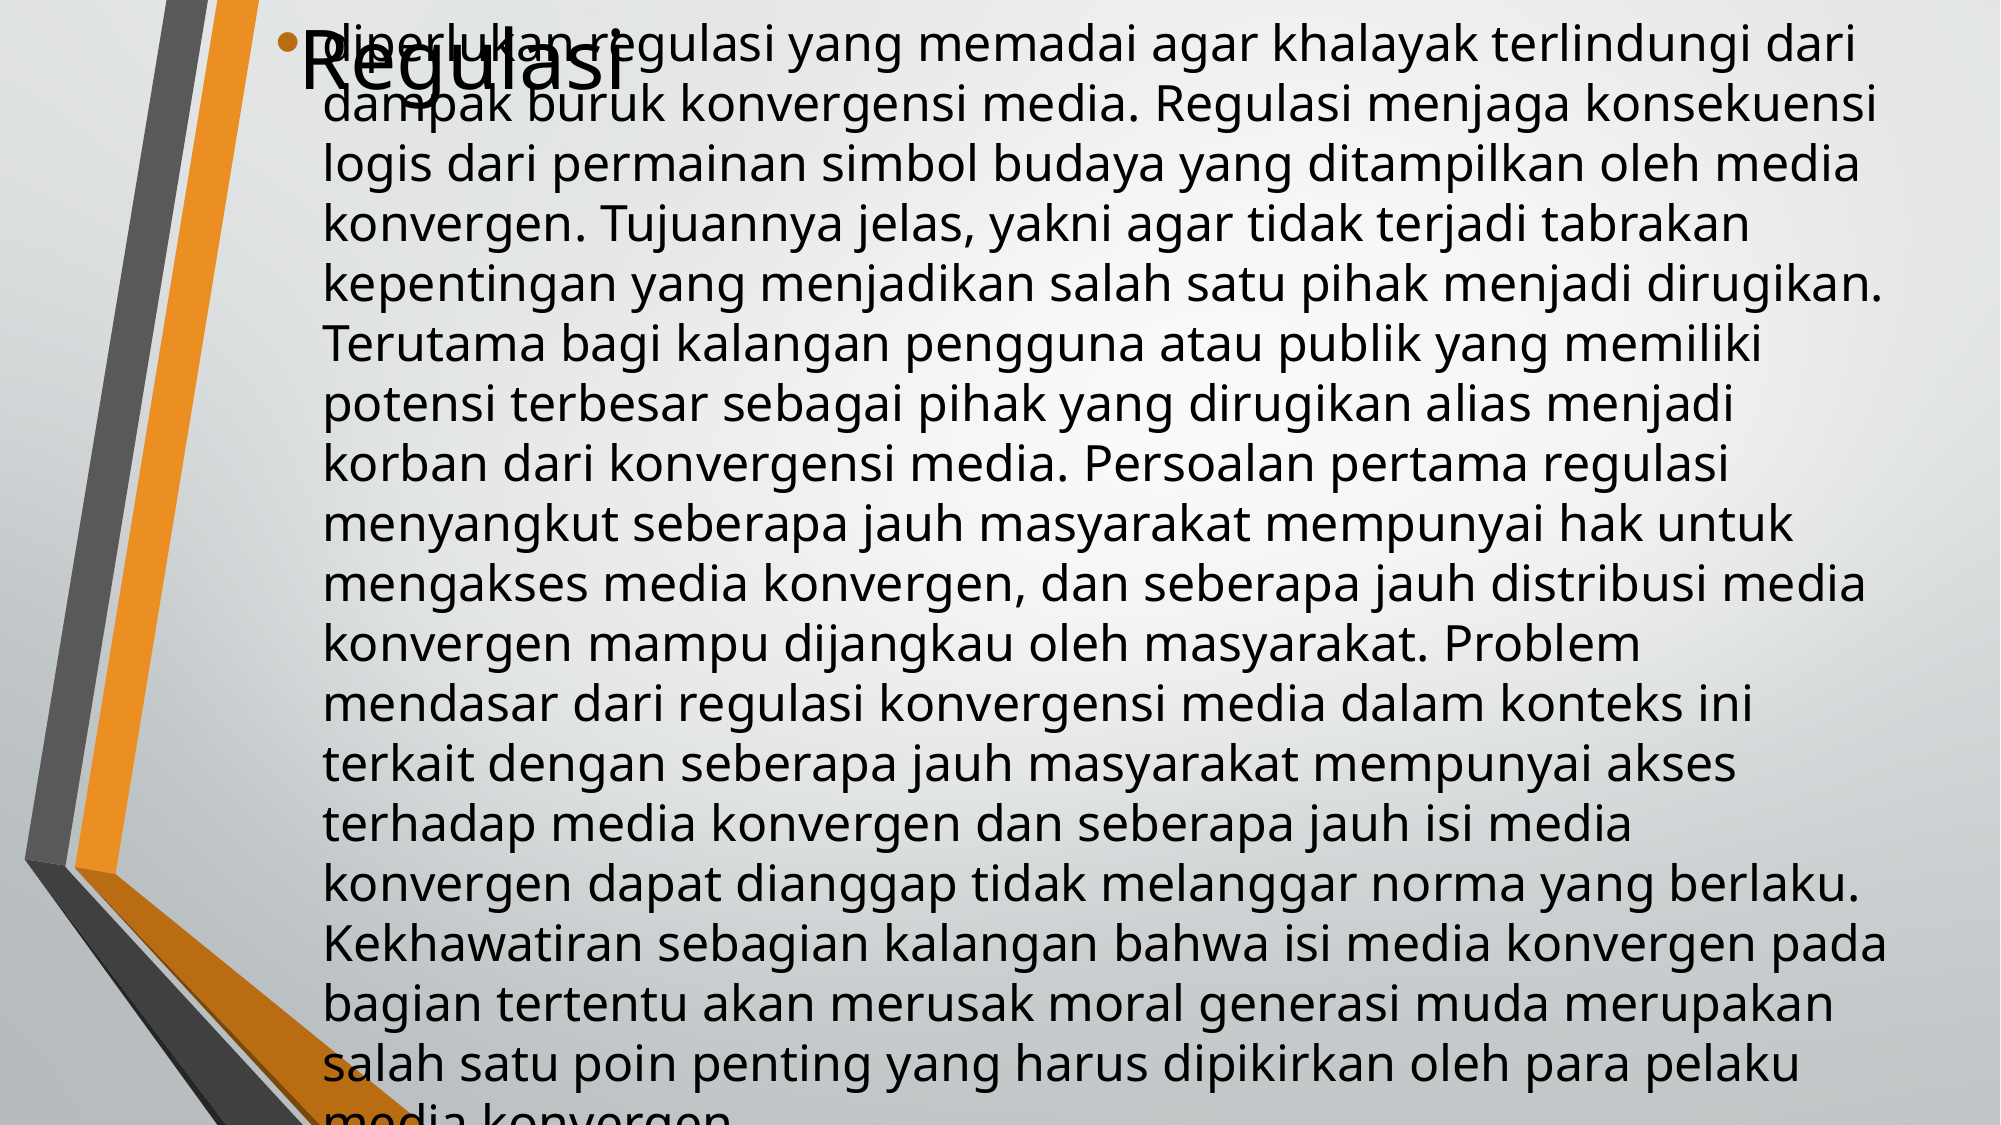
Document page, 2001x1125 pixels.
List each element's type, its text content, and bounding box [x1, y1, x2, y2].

list diperlukan regulasi yang memadai agar khalayak terlindungi dari dampak buruk konvergensi media. Regulasi menjaga konsekuensi logis dari permainan simbol budaya yang ditampilkan oleh media konvergen. Tujuannya jelas, yakni agar tidak terjadi tabrakan kepentingan yang menjadikan salah satu pihak menjadi dirugikan. Terutama bagi kalangan pengguna atau publik yang memiliki potensi terbesar sebagai pihak yang dirugikan alias menjadi korban dari konvergensi media. Persoalan pertama regulasi menyangkut seberapa jauh masyarakat mempunyai hak untuk mengakses media konvergen, dan seberapa jauh distribusi media konvergen mampu dijangkau oleh masyarakat. Problem mendasar dari regulasi konvergensi media dalam konteks ini terkait dengan seberapa jauh masyarakat mempunyai akses terhadap media konvergen dan seberapa jauh isi media konvergen dapat dianggap tidak melanggar norma yang berlaku. Kekhawatiran sebagian kalangan bahwa isi media konvergen pada bagian tertentu akan merusak moral generasi muda merupakan salah satu poin penting yang harus dipikirkan oleh para pelaku media konvergen [260, 355, 1904, 868]
title Regulasi [164, 0, 762, 114]
